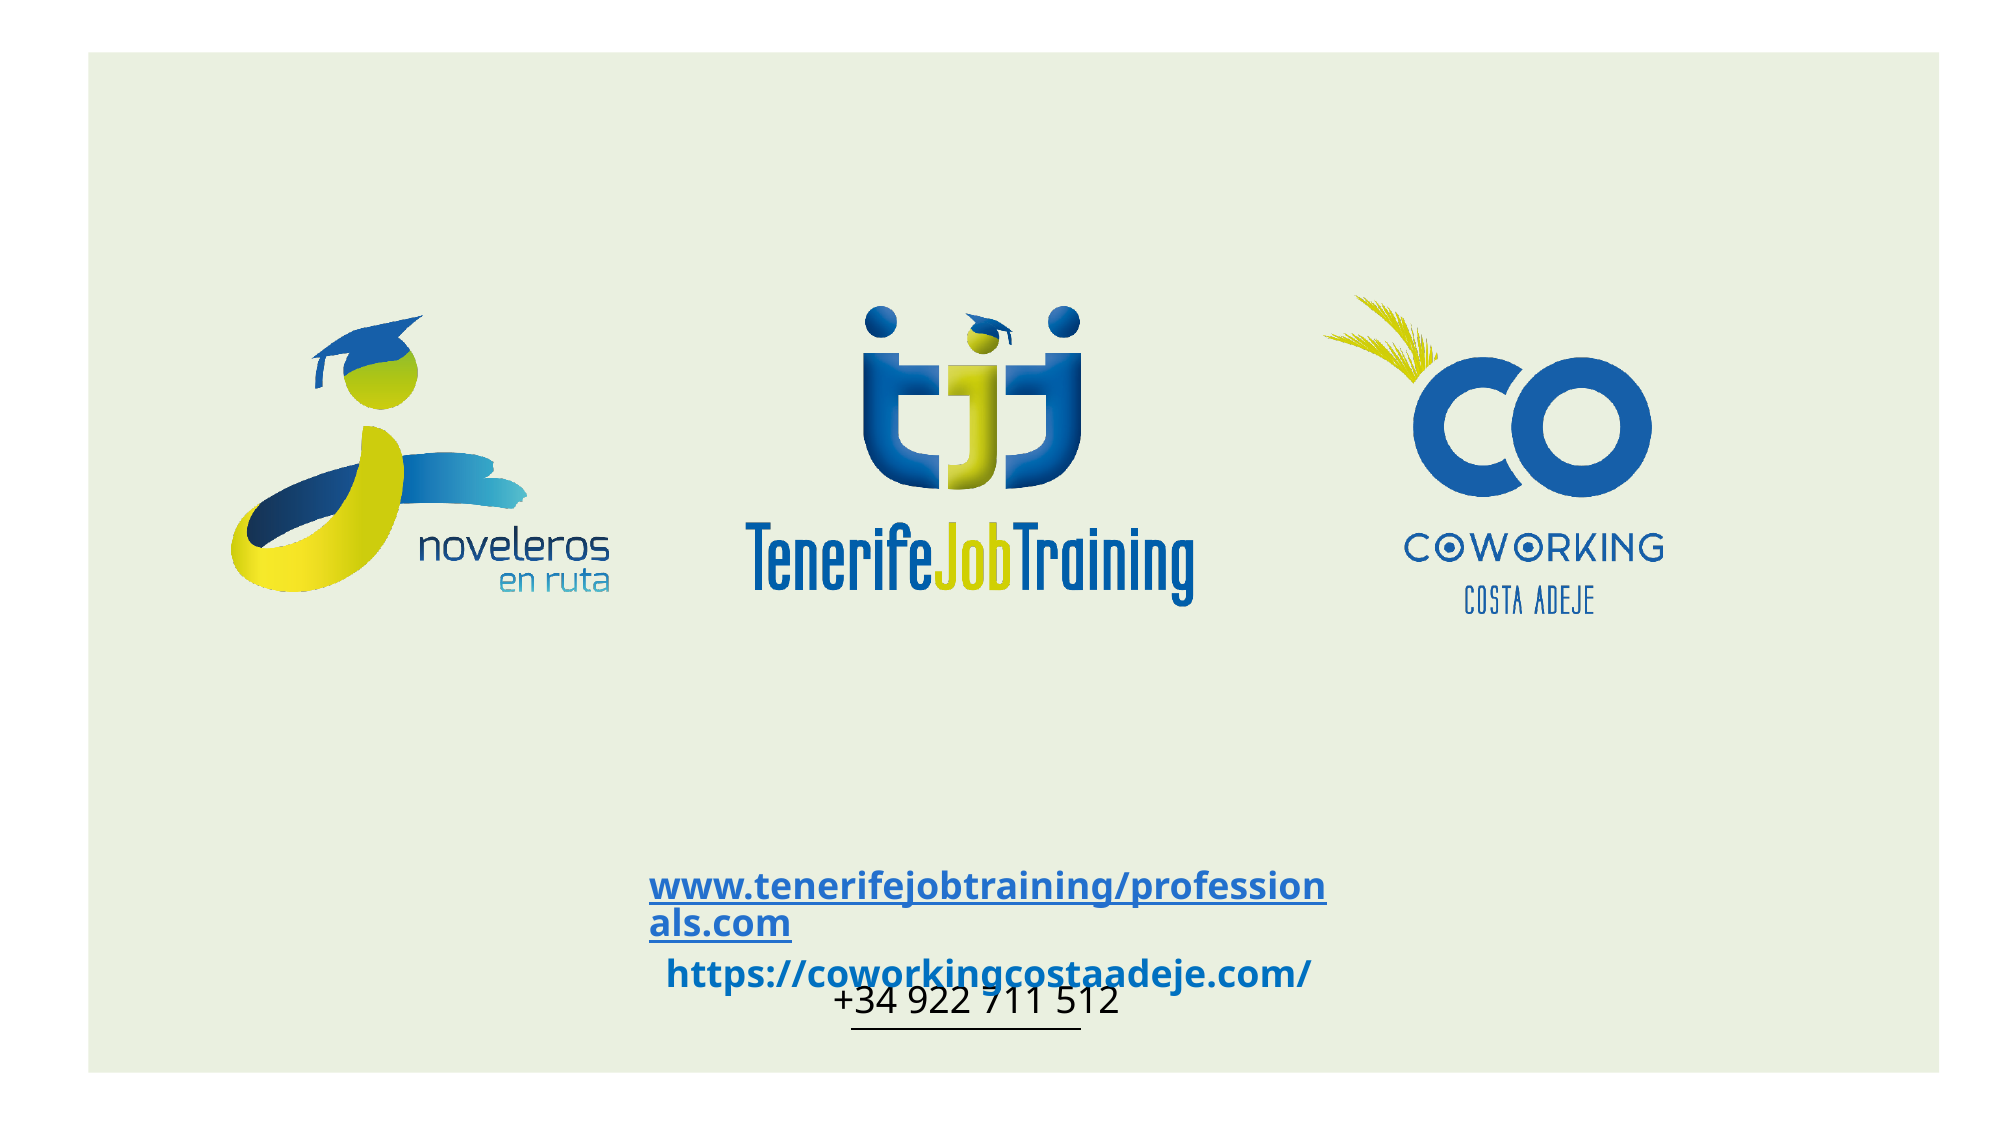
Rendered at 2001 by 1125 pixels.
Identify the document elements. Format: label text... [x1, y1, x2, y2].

picture [710, 274, 1228, 638]
picture [1322, 293, 1663, 614]
text_box [87, 51, 1940, 1074]
picture [231, 314, 609, 592]
text_box +34 922 711 512 [818, 968, 1161, 1028]
text_box www.tenerifejobtraining/professionals.com https://coworkingcostaadeje.com/ [634, 854, 1345, 966]
